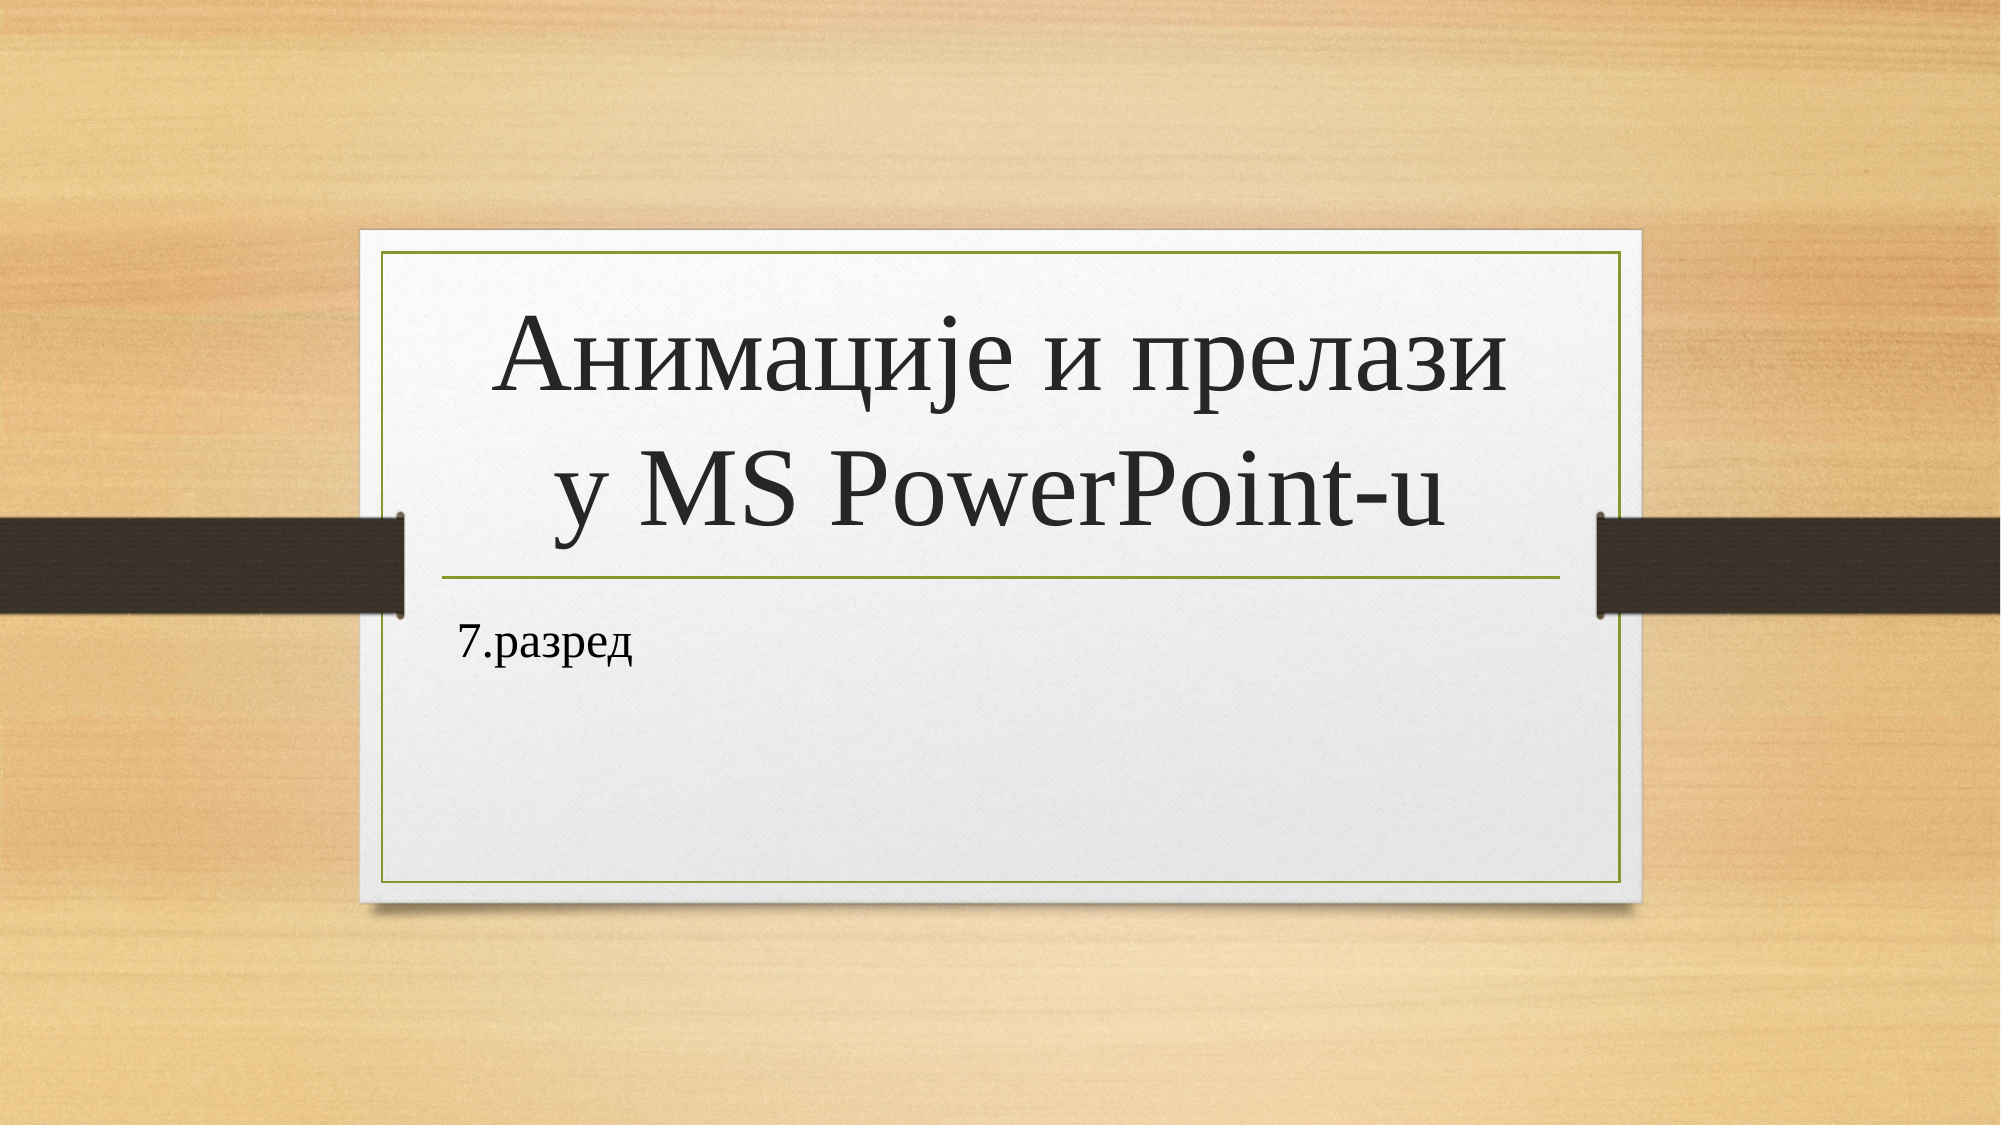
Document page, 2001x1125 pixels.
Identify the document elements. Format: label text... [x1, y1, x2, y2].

title Анимације и прелази у MS PowerPoint-u [441, 306, 1560, 556]
picture [0, 0, 2001, 1125]
subtitle 7.разред [441, 600, 1560, 817]
